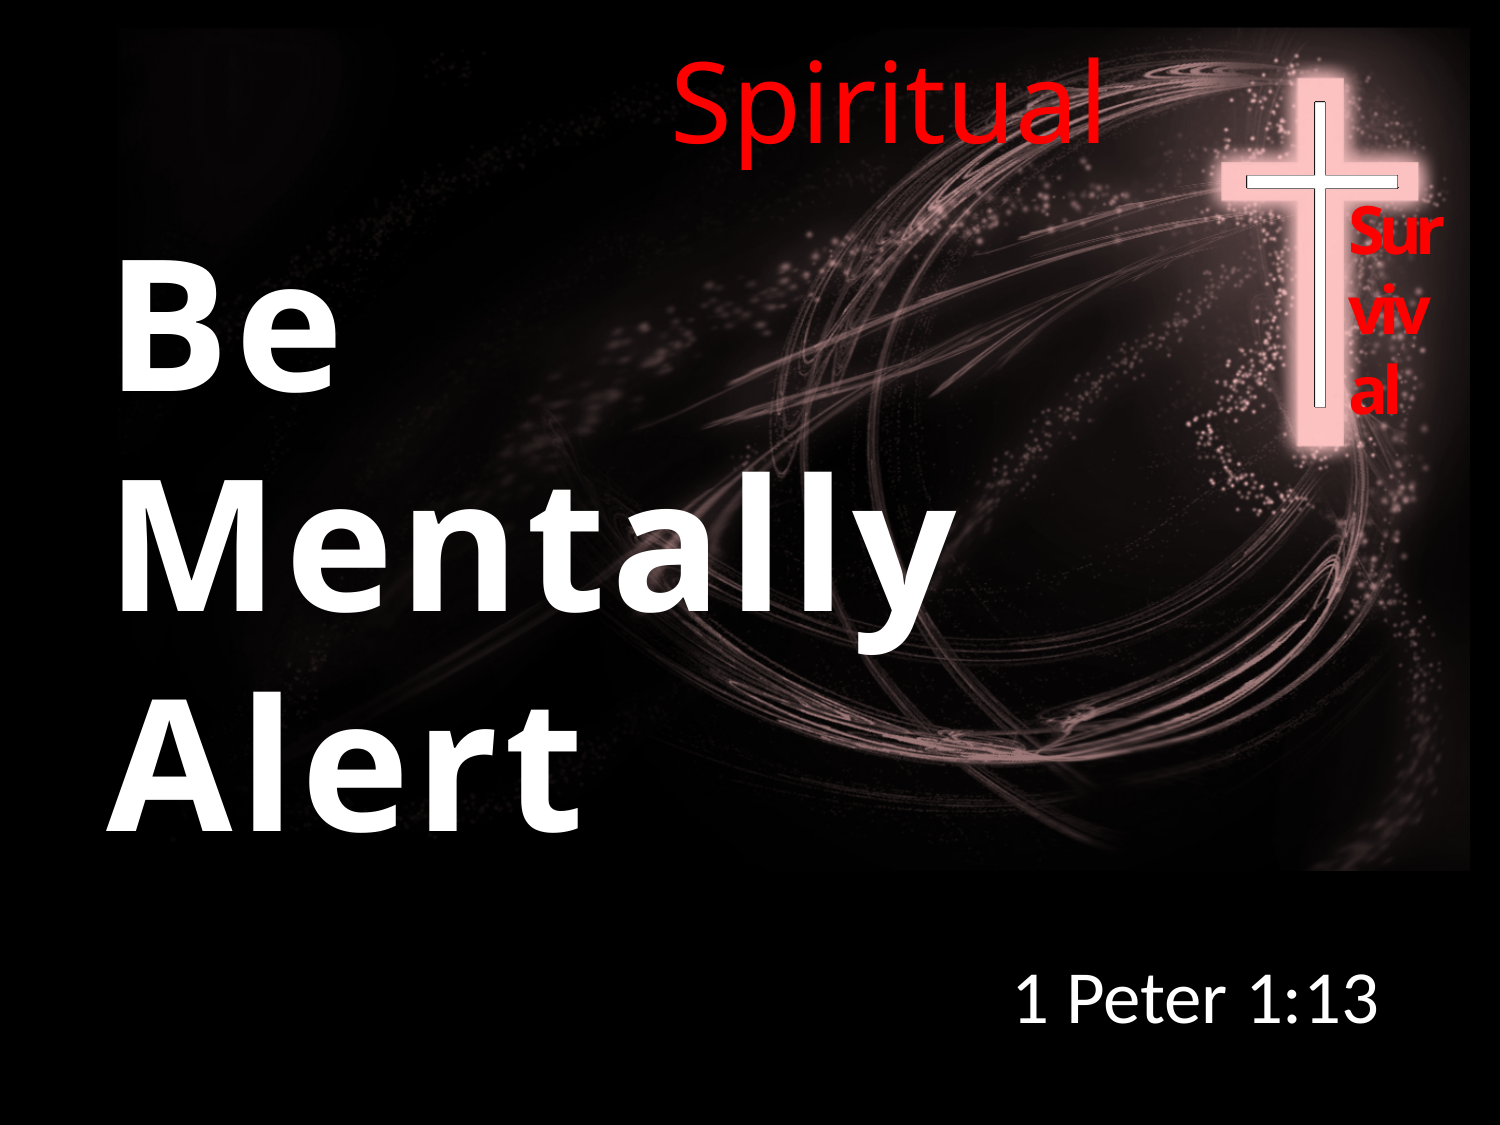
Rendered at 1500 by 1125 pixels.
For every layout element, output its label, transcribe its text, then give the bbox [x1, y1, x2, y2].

text_box 1 Peter 1:13 [996, 940, 1395, 1046]
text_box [91, 23, 1470, 915]
